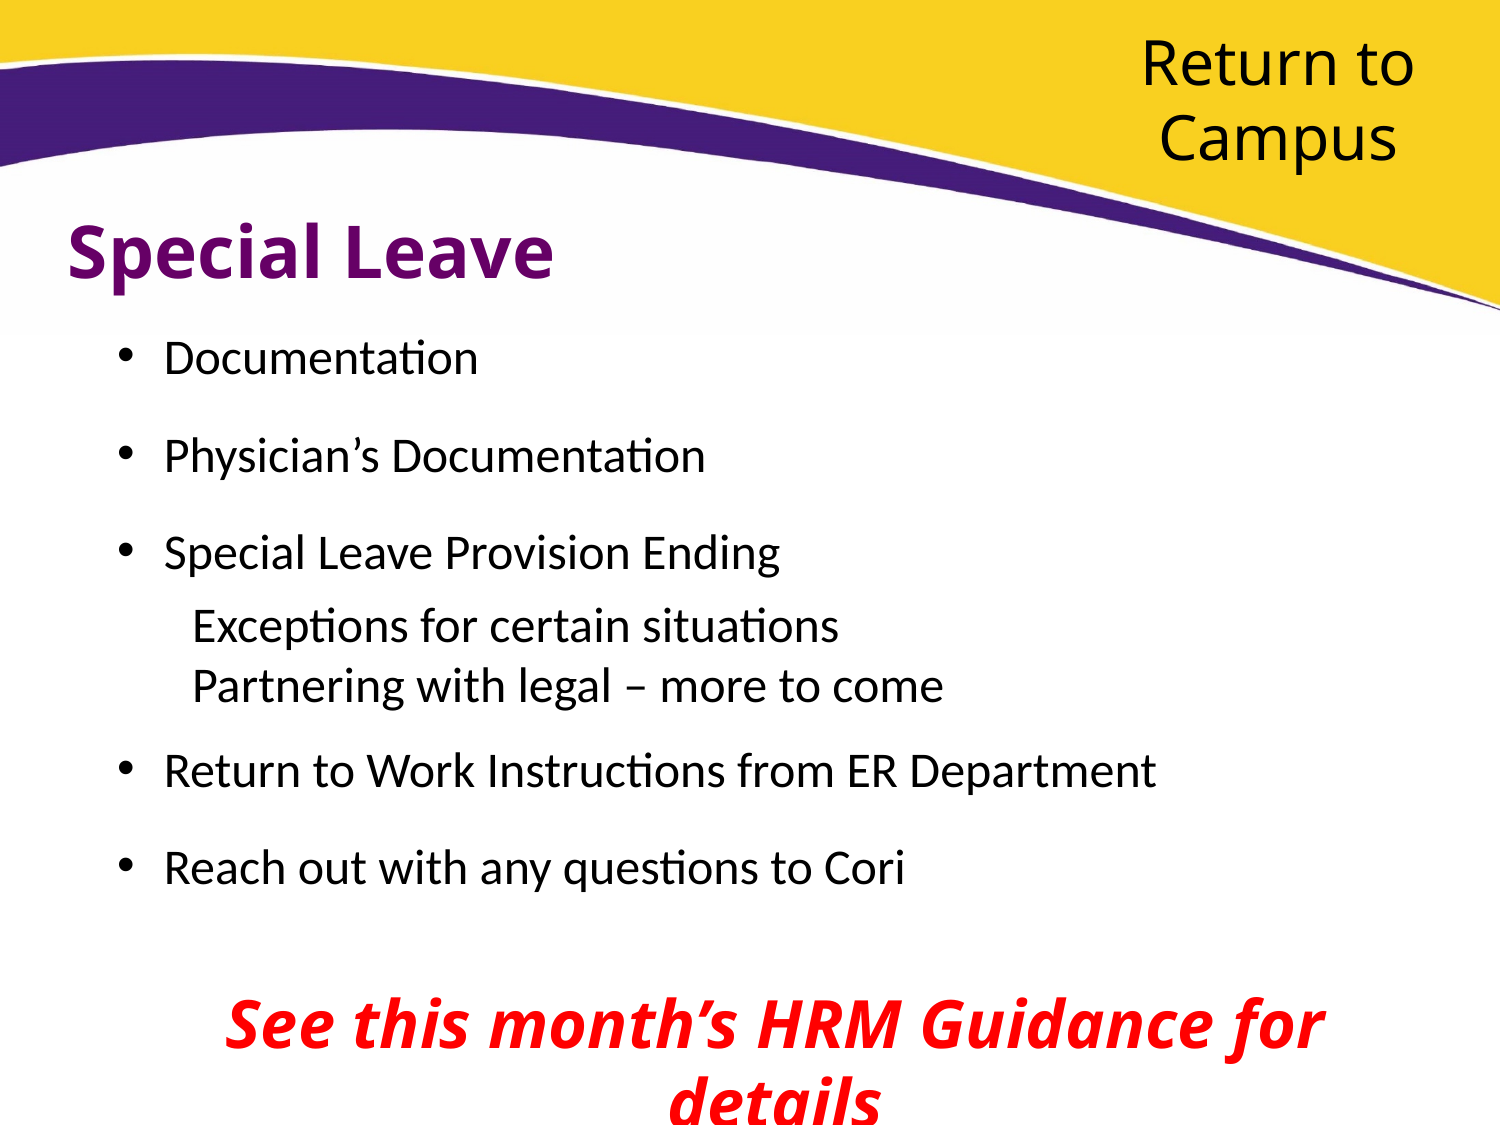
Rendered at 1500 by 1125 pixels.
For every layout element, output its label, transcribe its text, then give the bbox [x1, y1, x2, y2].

picture [0, 0, 1500, 335]
text_box Documentation Physician’s Documentation Special Leave Provision Ending Exceptions for certain situations Partnering with legal – more to come Return to Work Instructions from ER Department Reach out with any questions to Cori [102, 335, 1500, 1000]
text_box See this month’s HRM Guidance for details [158, 973, 1393, 1125]
